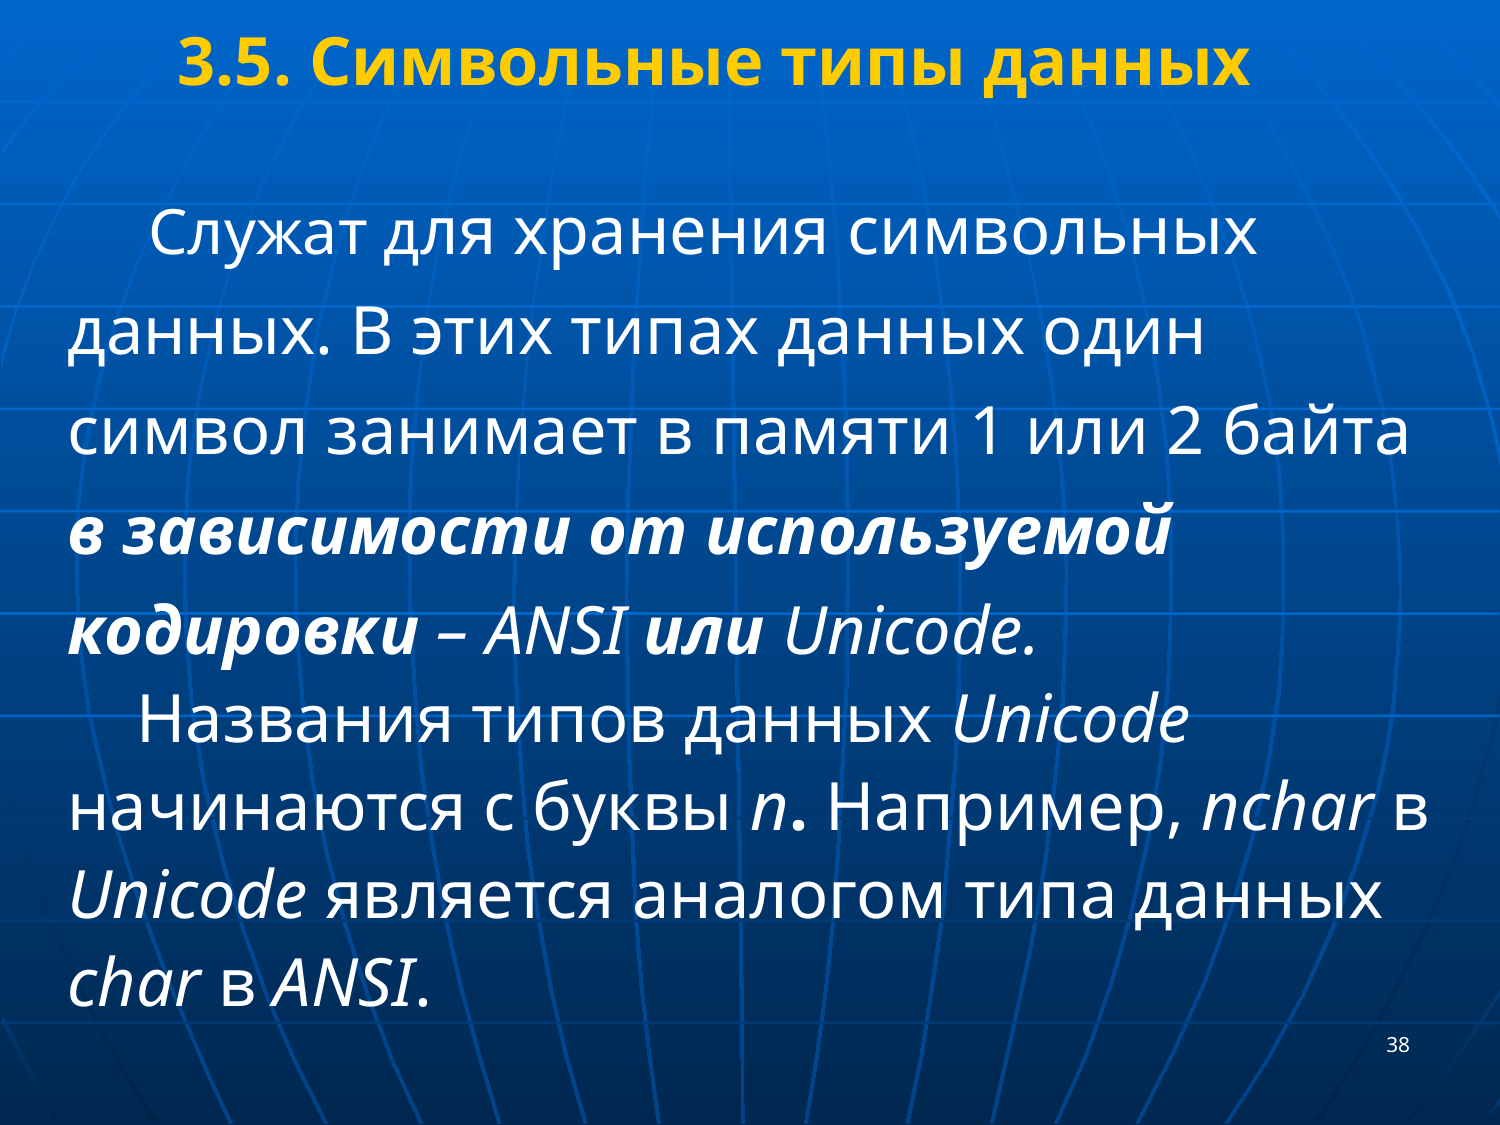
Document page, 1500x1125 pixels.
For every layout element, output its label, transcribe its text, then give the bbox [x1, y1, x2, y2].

text_box Служат для хранения символьных данных. В этих типах данных один символ занимает в памяти 1 или 2 байта в зависимости от используемой кодировки – ANSI или Unicode. Названия типов данных Unicode начинаются с буквы n. Например, nchar в Unicode является аналогом типа данных char в ANSI. [52, 160, 1471, 1027]
slide_number 38 [1074, 1027, 1426, 1100]
text_box 3.5. Символьные типы данных [89, 11, 1454, 107]
